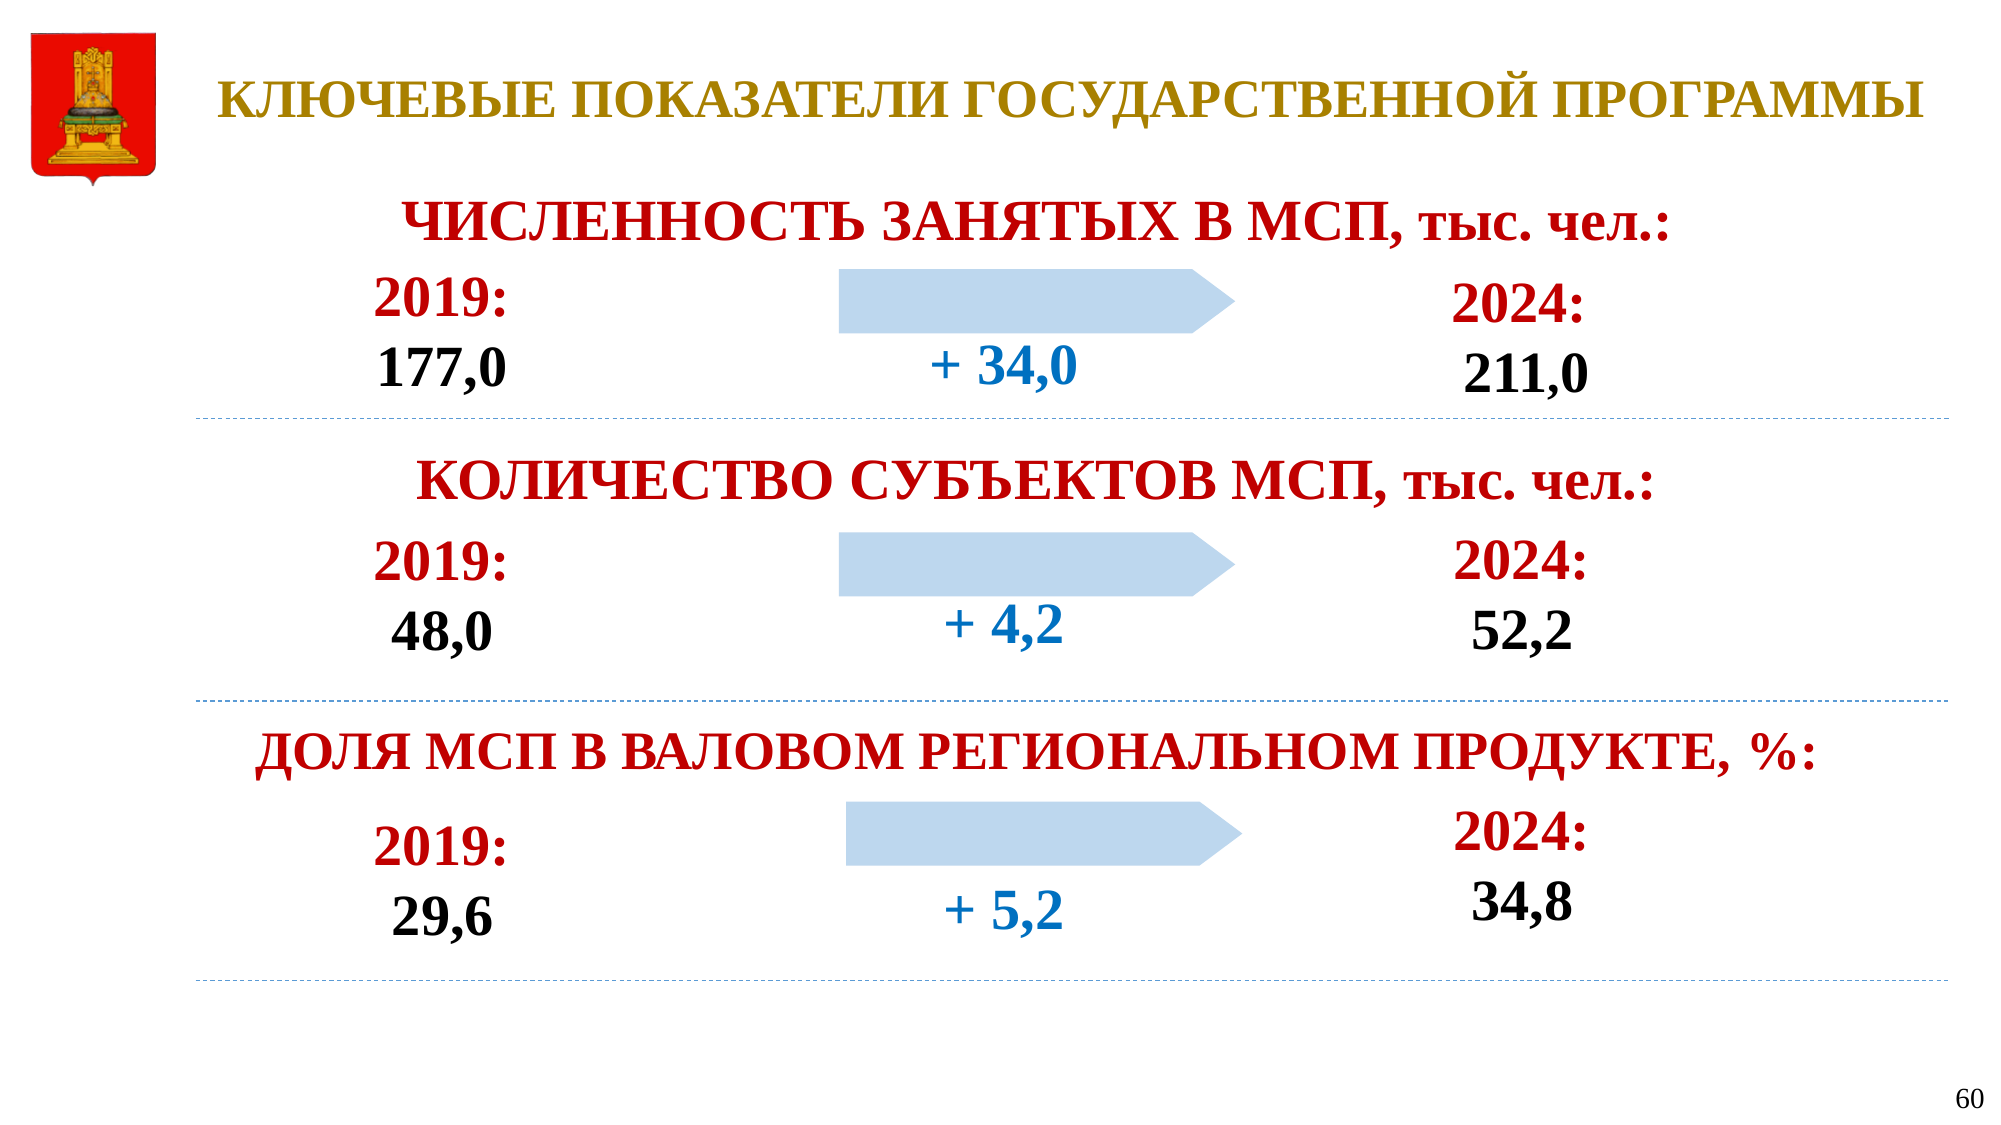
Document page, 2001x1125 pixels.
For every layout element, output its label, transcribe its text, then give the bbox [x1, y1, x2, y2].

text_box 2019: 48,0 [163, 510, 735, 674]
text_box [838, 269, 1236, 334]
picture [28, 25, 165, 195]
text_box ЧИСЛЕННОСТЬ ЗАНЯТЫХ В МСП, тыс. чел.: [163, 185, 1911, 249]
slide_number 60 [1550, 1066, 2000, 1125]
text_box [838, 532, 1236, 597]
text_box 2024: 34,8 [1243, 780, 1815, 944]
text_box 2019: 29,6 [163, 795, 735, 959]
text_box 2019: 177,0 [163, 246, 735, 410]
text_box 2024: 52,2 [1243, 509, 1815, 673]
text_box КОЛИЧЕСТВО СУБЪЕКТОВ МСП, тыс. чел.: [163, 444, 1911, 509]
text_box [846, 801, 1243, 866]
text_box + 4,2 [793, 584, 1228, 657]
text_box + 5,2 [793, 860, 1228, 952]
text_box 2024: 211,0 [1241, 252, 1812, 416]
text_box ДОЛЯ МСП В ВАЛОВОМ РЕГИОНАЛЬНОМ ПРОДУКТЕ, %: [163, 715, 1911, 780]
text_box + 34,0 [793, 324, 1228, 397]
text_box КЛЮЧЕВЫЕ ПОКАЗАТЕЛИ ГОСУДАРСТВЕННОЙ ПРОГРАММЫ [195, 56, 1949, 136]
